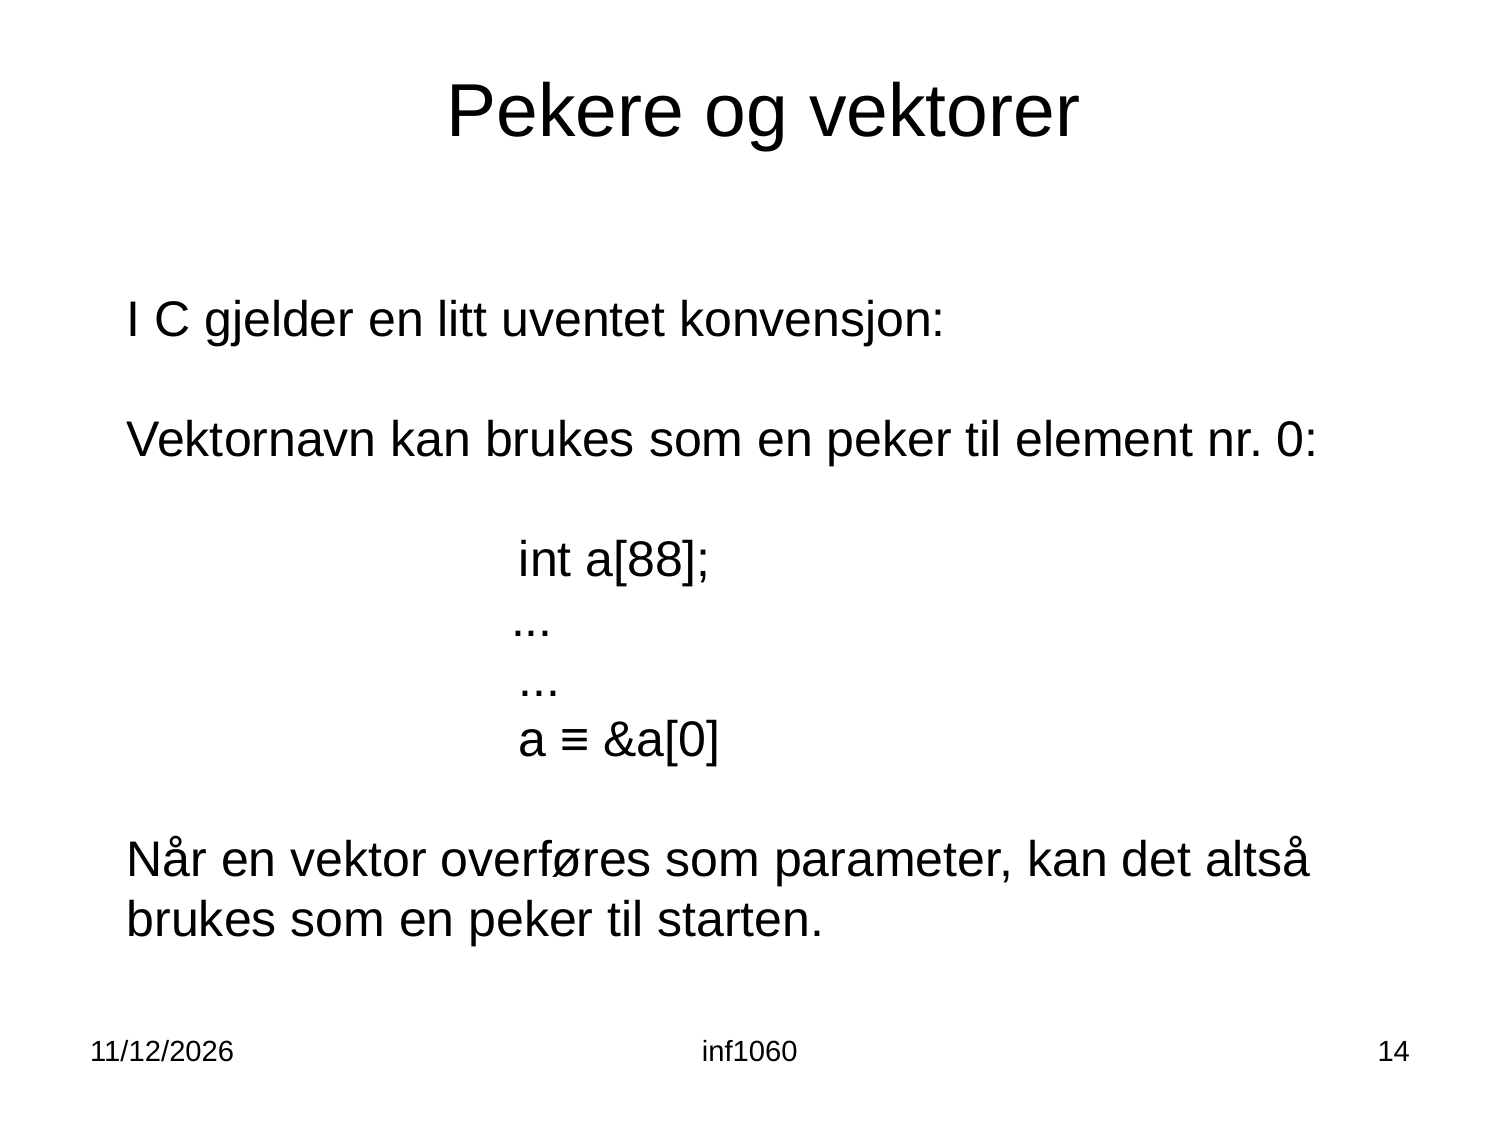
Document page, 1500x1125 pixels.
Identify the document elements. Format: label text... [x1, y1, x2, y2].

title Pekere og vektorer [88, 30, 1439, 183]
footer inf1060 [512, 1024, 988, 1103]
text_box I C gjelder en litt uventet konvensjon: Vektornavn kan brukes som en peker til element nr. 0: int a[88]; ... ... a ≡ &a[0] Når en vektor overføres som parameter, kan det altså brukes som en peker til starten. [112, 278, 1412, 954]
slide_number 14 [1074, 1024, 1426, 1103]
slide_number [74, 1024, 426, 1103]
